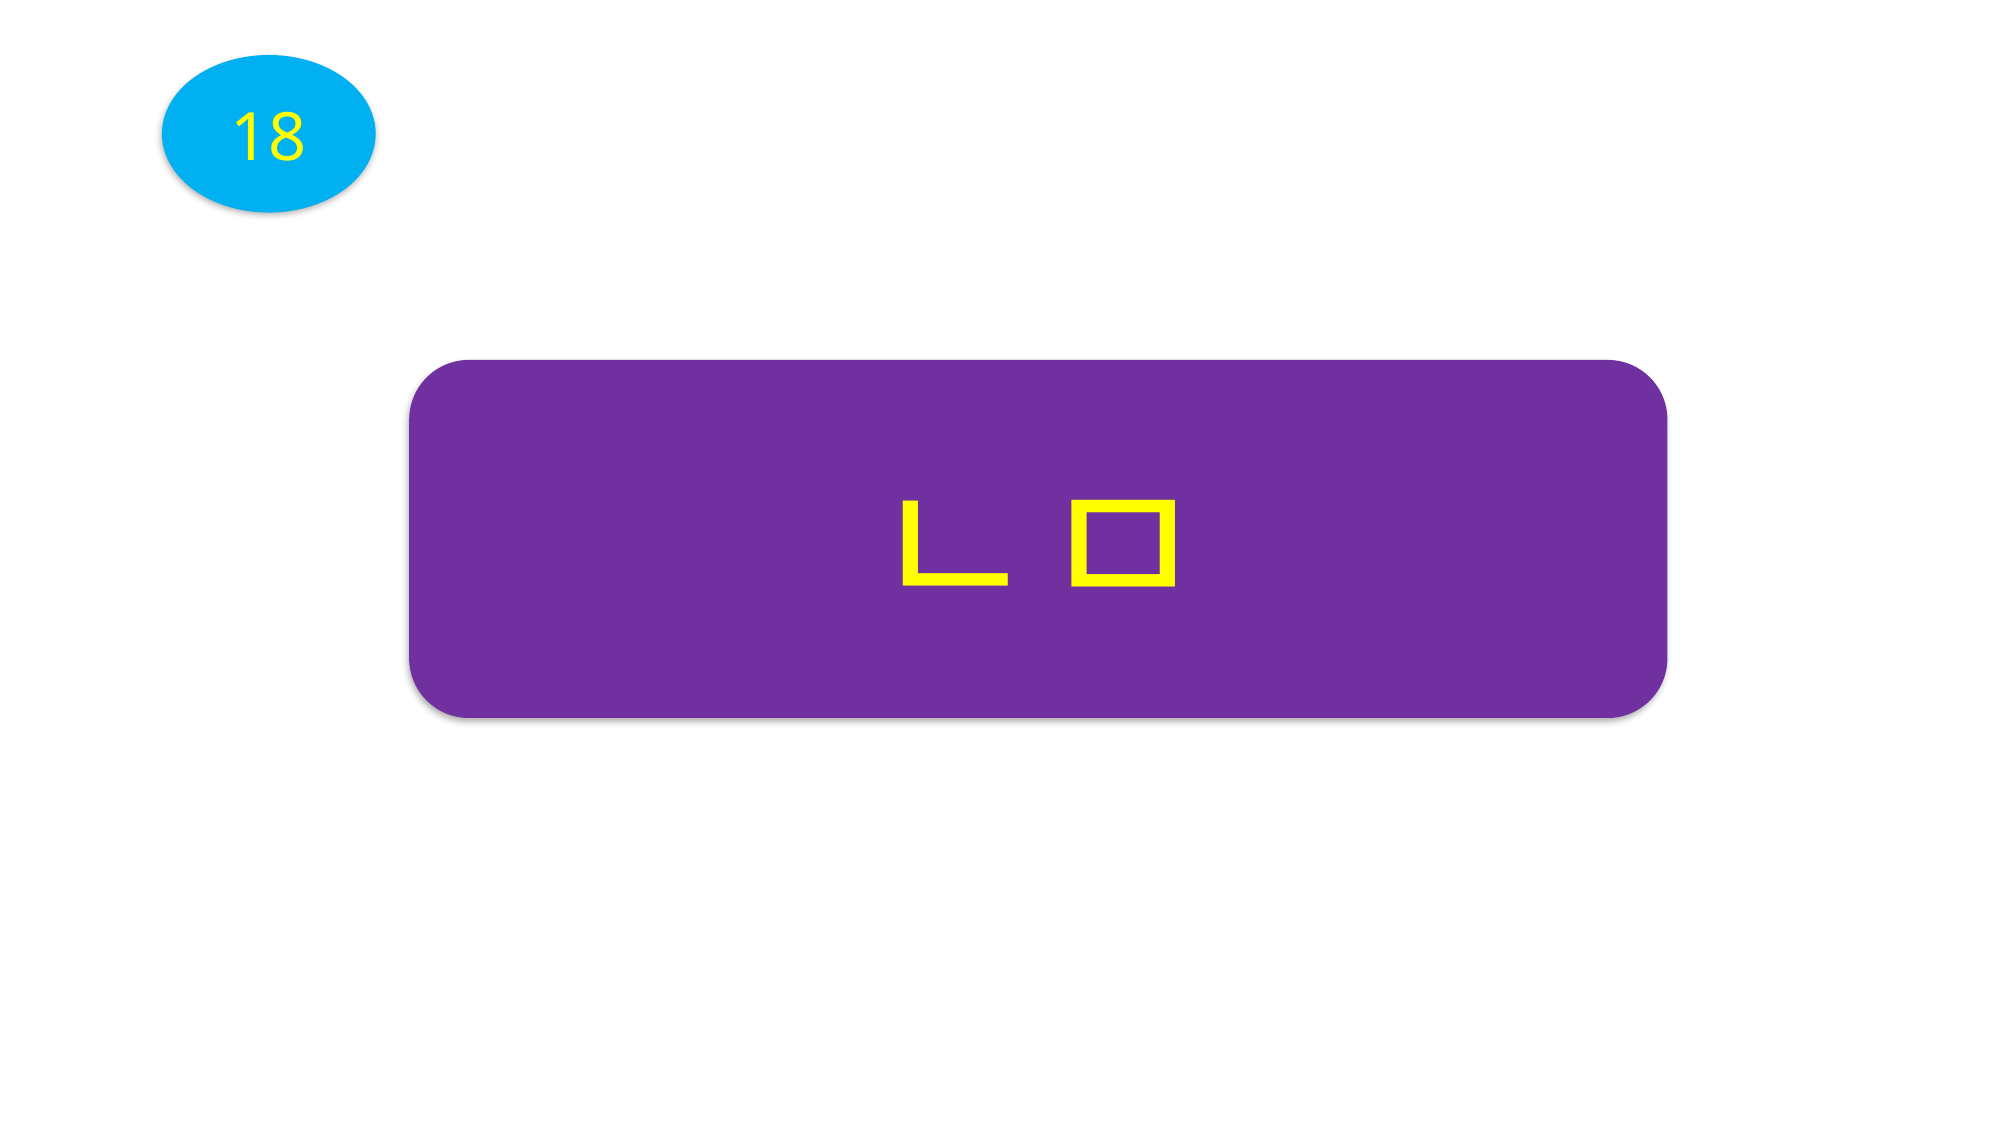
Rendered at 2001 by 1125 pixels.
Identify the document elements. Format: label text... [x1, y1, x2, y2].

text_box 18 [159, 52, 378, 215]
text_box ㄴㅁ [407, 357, 1670, 721]
